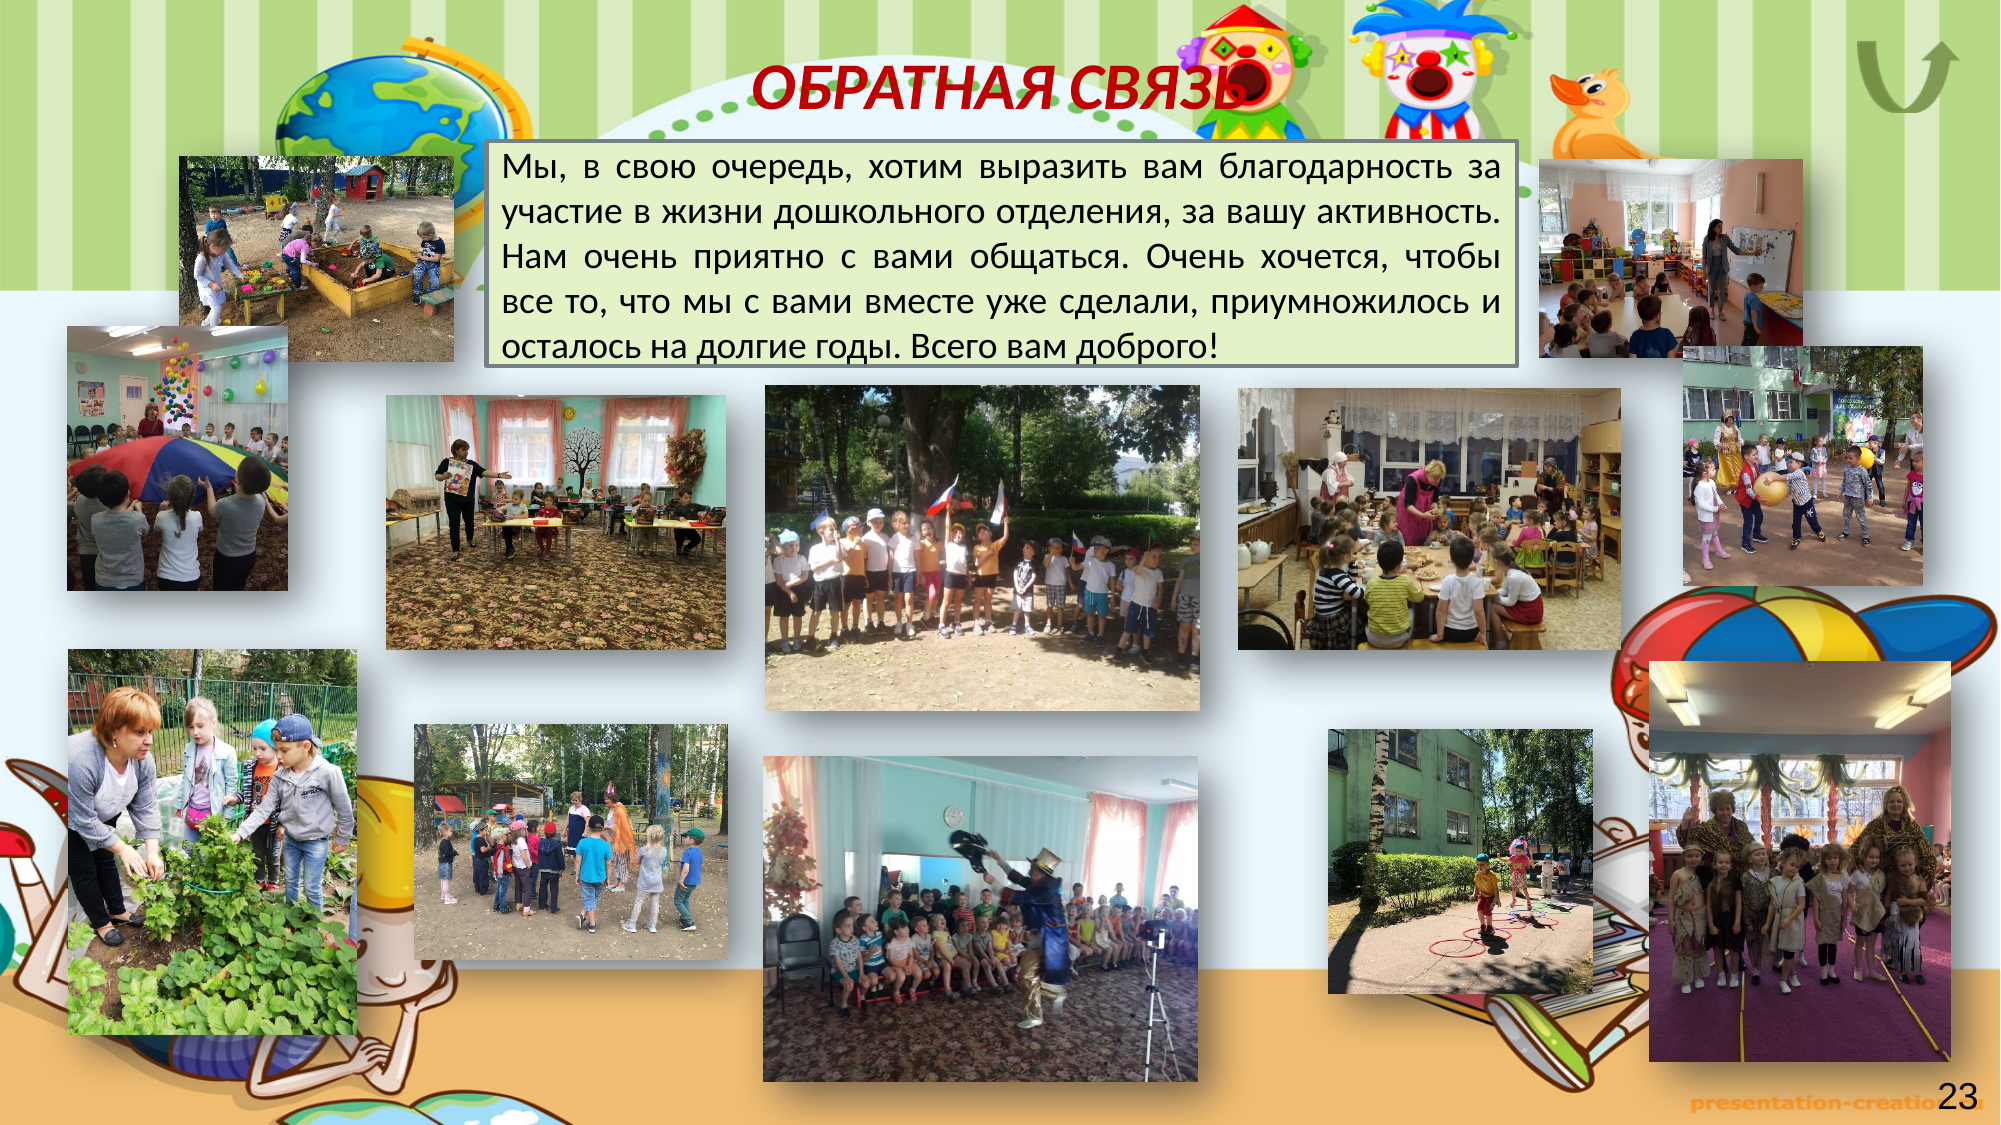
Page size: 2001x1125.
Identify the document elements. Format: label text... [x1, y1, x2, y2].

title ОБРАТНАЯ СВЯЗЬ [0, 26, 2000, 140]
picture [1856, 40, 1961, 114]
picture [0, 0, 2001, 1125]
text_box 23 [1922, 1064, 2000, 1125]
text_box Мы, в свою очередь, хотим выразить вам благодарность за участие в жизни дошкольного отделения, за вашу активность. Нам очень приятно с вами общаться. Очень хочется, чтобы все то, что мы с вами вместе уже сделали, приумножилось и осталось на долгие годы. Всего вам доброго! [484, 139, 1519, 368]
